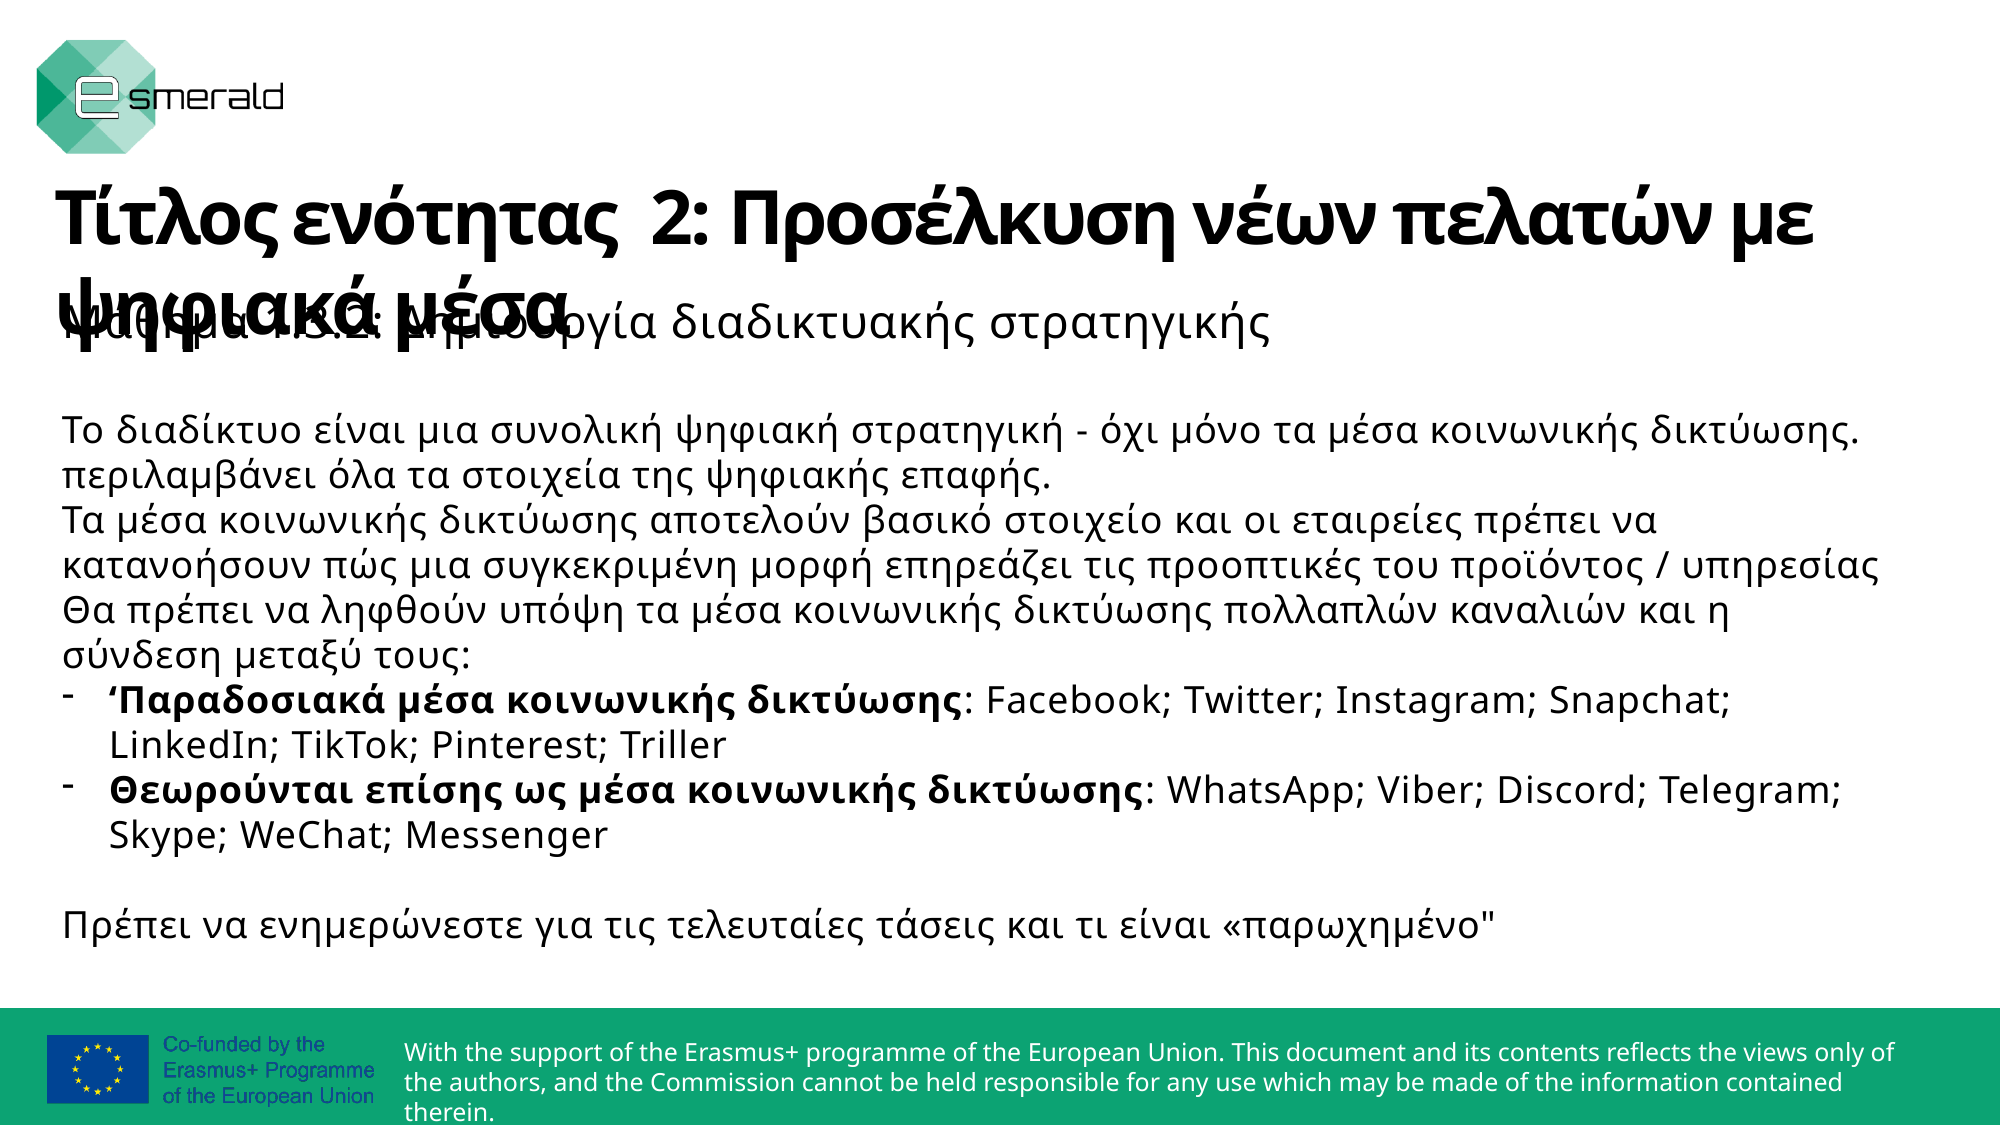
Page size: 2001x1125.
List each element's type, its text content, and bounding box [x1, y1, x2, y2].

text_box Το διαδίκτυο είναι μια συνολική ψηφιακή στρατηγική - όχι μόνο τα μέσα κοινωνικής δικτύωσης. περιλαμβάνει όλα τα στοιχεία της ψηφιακής επαφής. Τα μέσα κοινωνικής δικτύωσης αποτελούν βασικό στοιχείο και οι εταιρείες πρέπει να κατανοήσουν πώς μια συγκεκριμένη μορφή επηρεάζει τις προοπτικές του προϊόντος / υπηρεσίας Θα πρέπει να ληφθούν υπόψη τα μέσα κοινωνικής δικτύωσης πολλαπλών καναλιών και η σύνδεση μεταξύ τους: ‘Παραδοσιακά μέσα κοινωνικής δικτύωσης: Facebook; Twitter; Instagram; Snapchat; LinkedIn; TikTok; Pinterest; Triller Θεωρούνται επίσης ως μέσα κοινωνικής δικτύωσης: WhatsApp; Viber; Discord; Telegram; Skype; WeChat; Messenger Πρέπει να ενημερώνεστε για τις τελευταίες τάσεις και τι είναι «παρωχημένο" [61, 403, 1899, 946]
text_box Μάθημα 1.3.2: Δημιουργία διαδικτυακής στρατηγικής [61, 290, 1588, 349]
picture [15, 18, 302, 169]
text_box Τίτλος ενότητας 2: Προσέλκυση νέων πελατών με ψηφιακά μέσα [52, 167, 1914, 350]
picture [47, 1035, 374, 1107]
